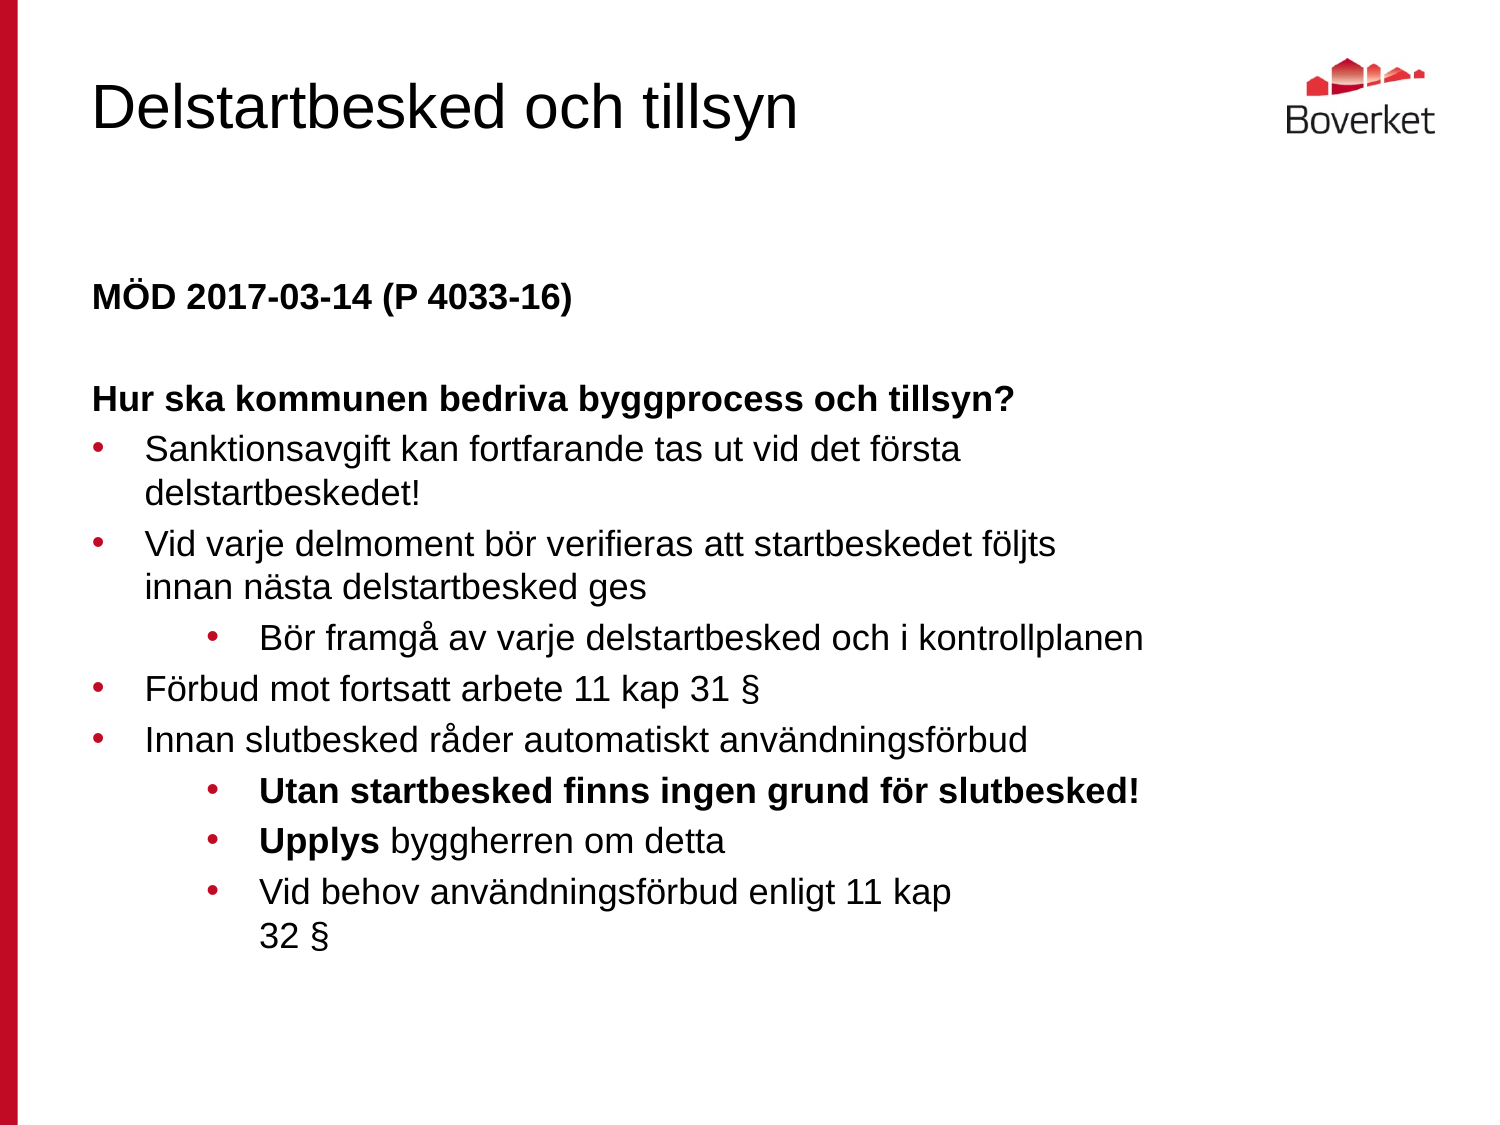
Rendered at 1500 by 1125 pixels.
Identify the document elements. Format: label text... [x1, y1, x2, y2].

list MÖD 2017-03-14 (P 4033-16) Hur ska kommunen bedriva byggprocess och tillsyn? Sanktionsavgift kan fortfarande tas ut vid det första delstartbeskedet! Vid varje delmoment bör verifieras att startbeskedet följts innan nästa delstartbesked ges Bör framgå av varje delstartbesked och i kontrollplanen Förbud mot fortsatt arbete 11 kap 31 § Innan slutbesked råder automatiskt användningsförbud Utan startbesked finns ingen grund för slutbesked! Upplys byggherren om detta Vid behov användningsförbud enligt 11 kap 32 § [76, 265, 1170, 1004]
title Delstartbesked och tillsyn [76, 59, 1170, 237]
picture [1287, 58, 1435, 134]
